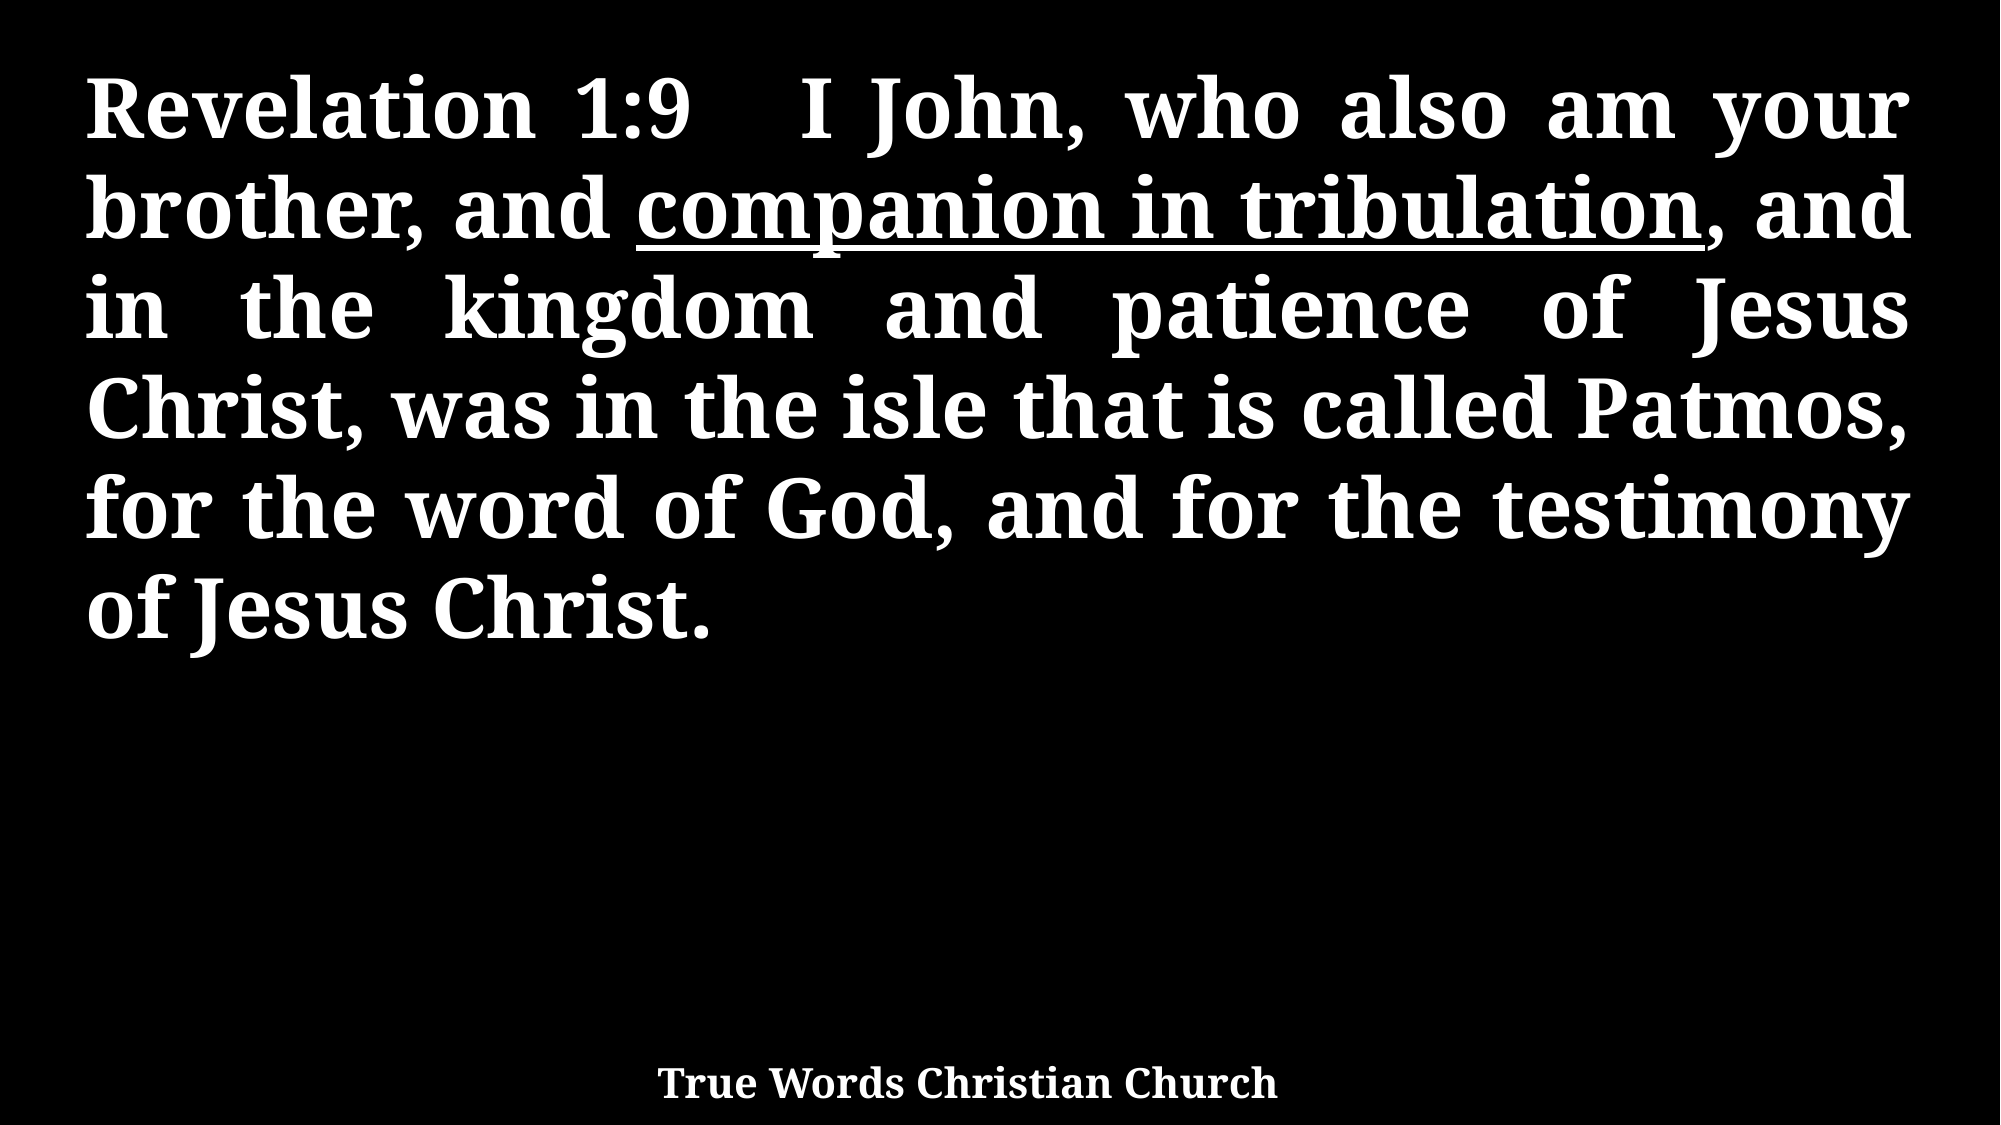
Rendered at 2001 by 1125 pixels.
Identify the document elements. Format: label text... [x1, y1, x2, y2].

text_box Revelation 1:9 I John, who also am your brother, and companion in tribulation, and in the kingdom and patience of Jesus Christ, was in the isle that is called Patmos, for the word of God, and for the testimony of Jesus Christ. [71, 48, 1928, 663]
text_box True Words Christian Church [642, 1049, 1294, 1114]
